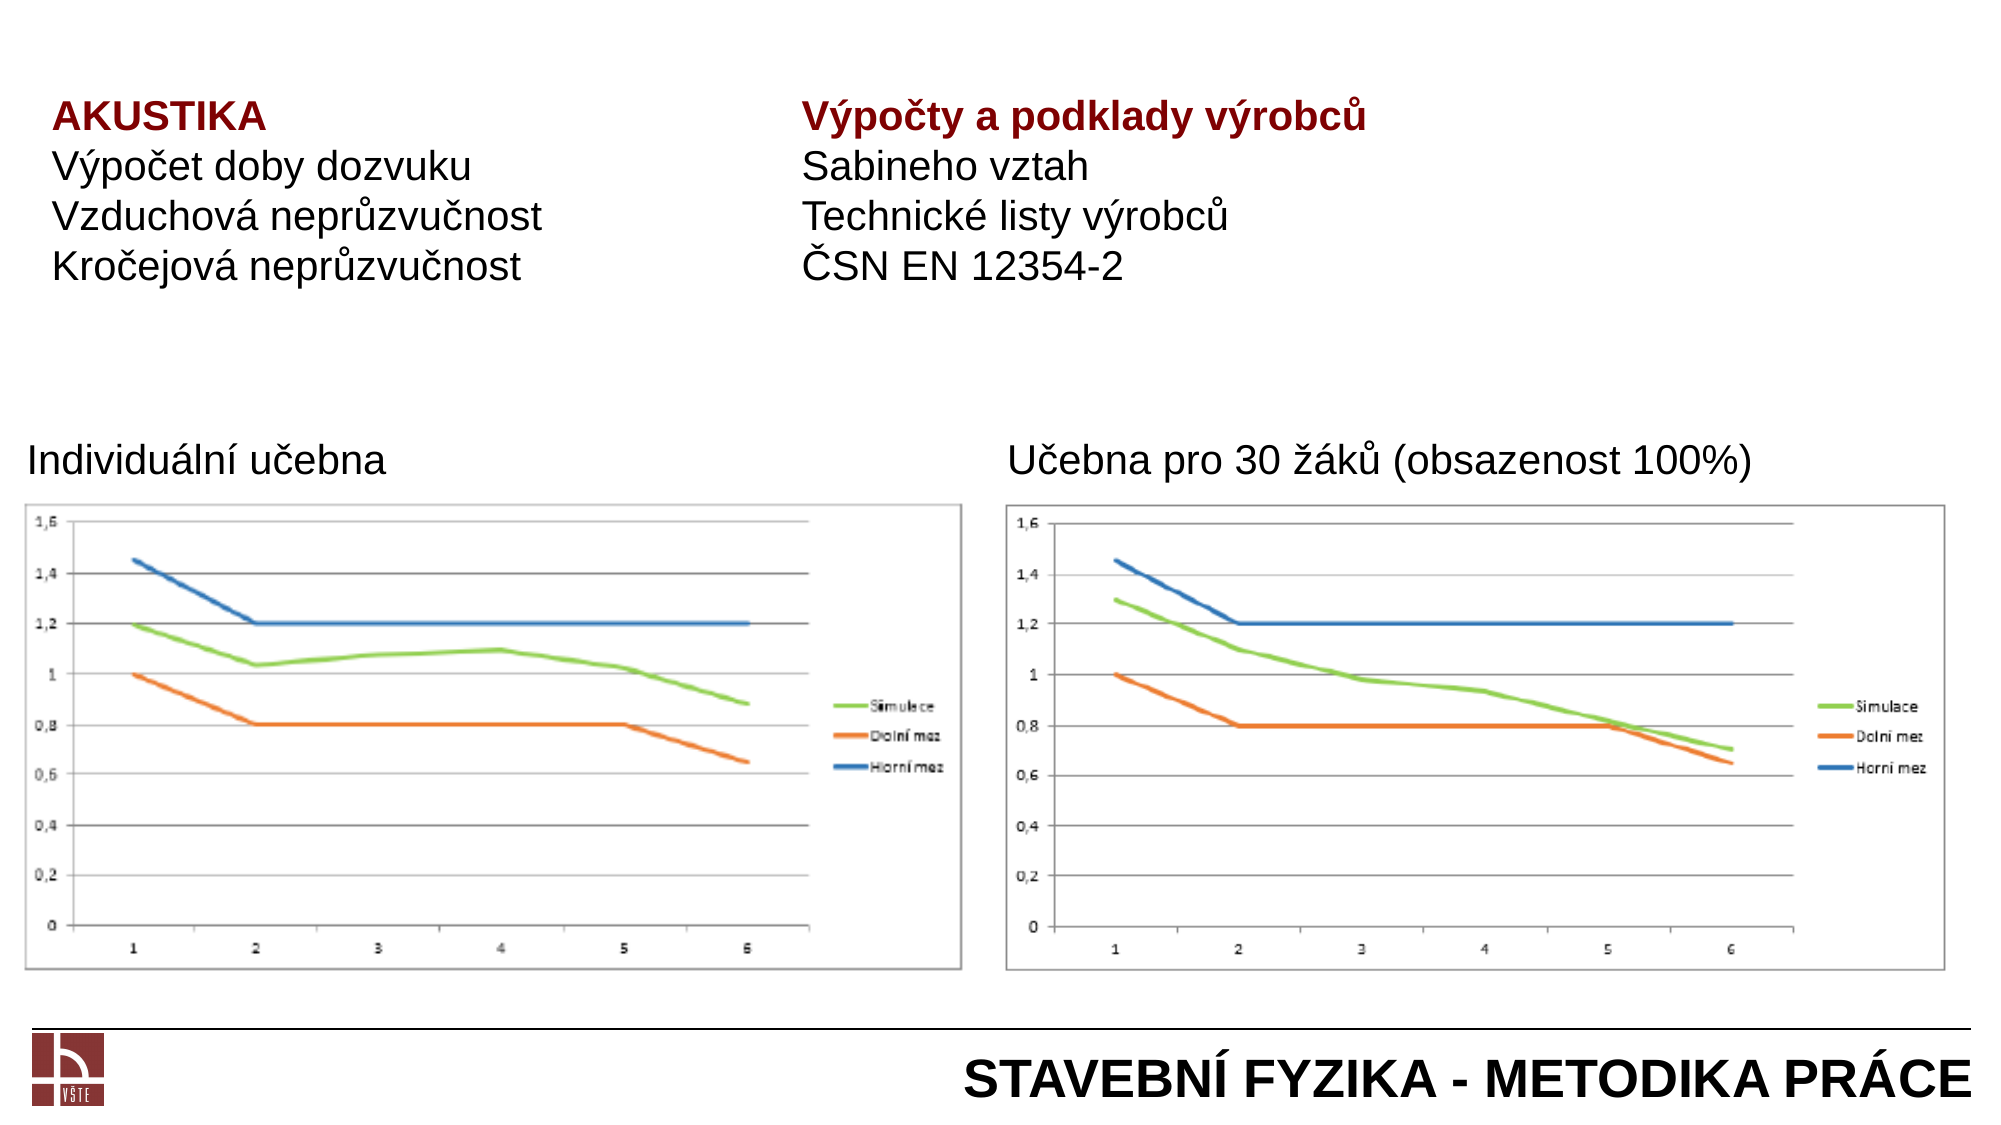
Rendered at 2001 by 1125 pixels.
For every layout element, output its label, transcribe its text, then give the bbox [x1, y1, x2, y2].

text_box STAVEBNÍ FYZIKA - METODIKA PRÁCE [752, 1014, 1993, 1125]
text_box AKUSTIKA Výpočty a podklady výrobců Výpočet doby dozvuku Sabineho vztah Vzduchová neprůzvučnost Technické listy výrobců Kročejová neprůzvučnost ČSN EN 12354-2 [36, 31, 1385, 297]
picture [1001, 500, 1954, 976]
text_box Individuální učebna Učebna pro 30 žáků (obsazenost 100%) [11, 425, 1954, 491]
picture [19, 496, 971, 979]
picture [32, 1033, 104, 1106]
